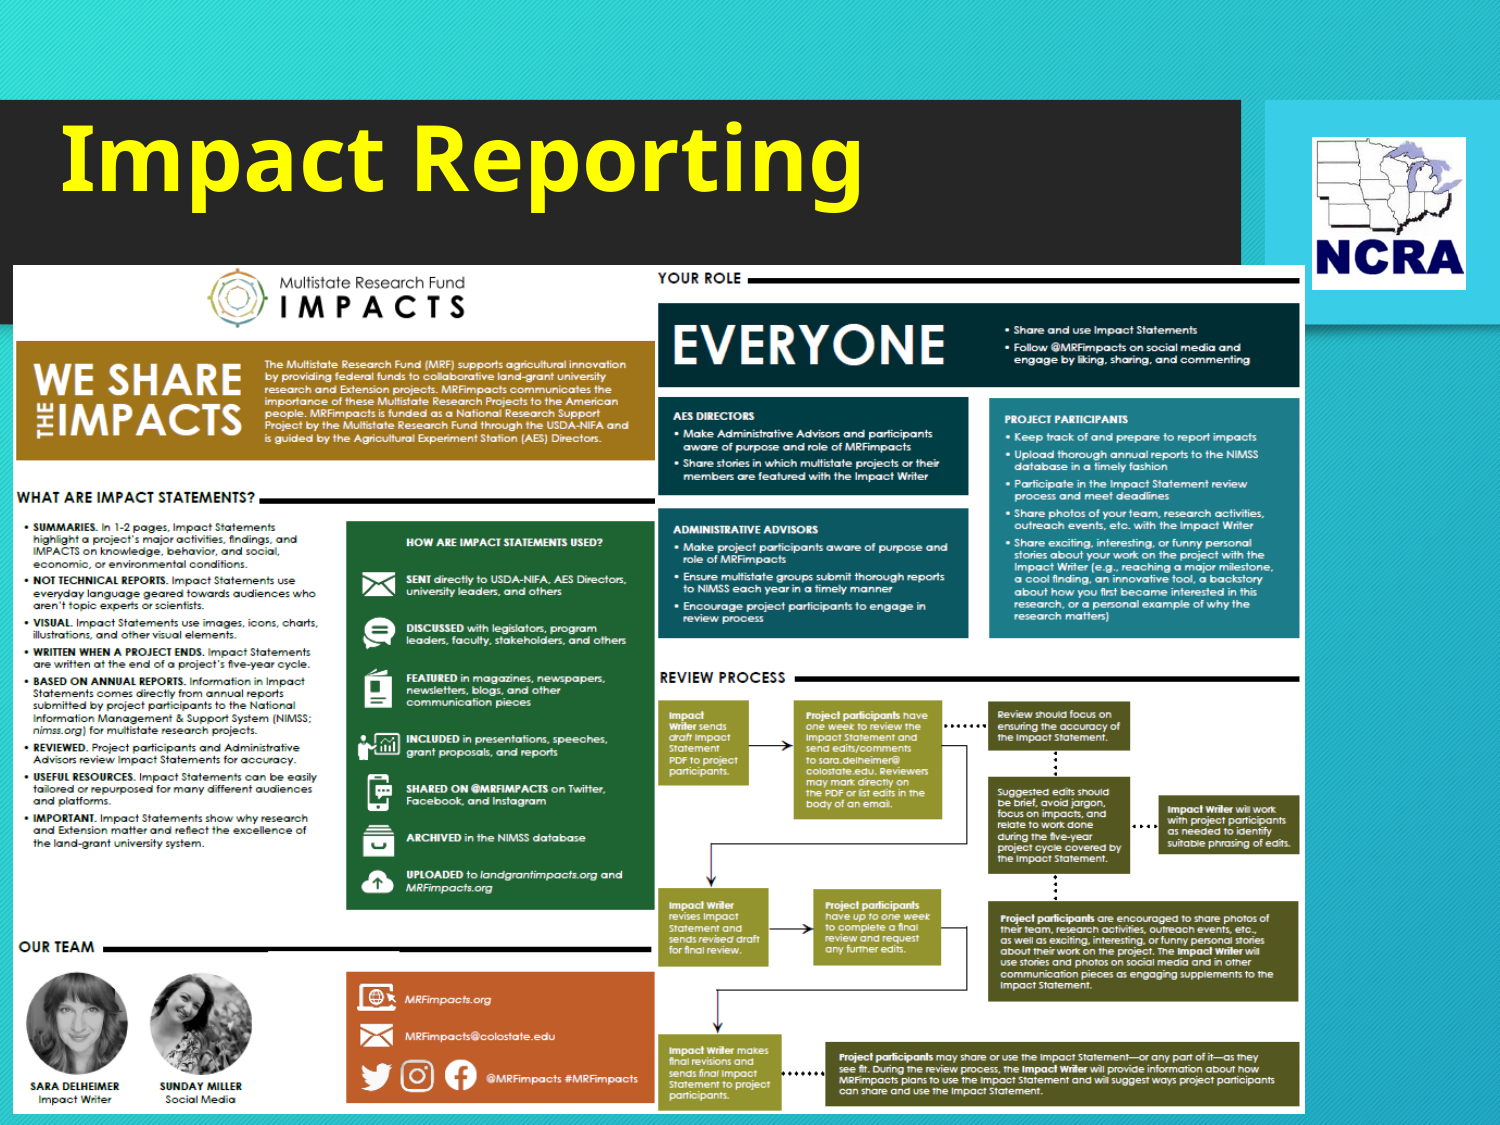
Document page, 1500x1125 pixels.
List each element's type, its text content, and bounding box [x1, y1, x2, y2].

title Impact Reporting [45, 59, 1396, 266]
picture [1312, 137, 1466, 291]
picture [0, 265, 1500, 1114]
